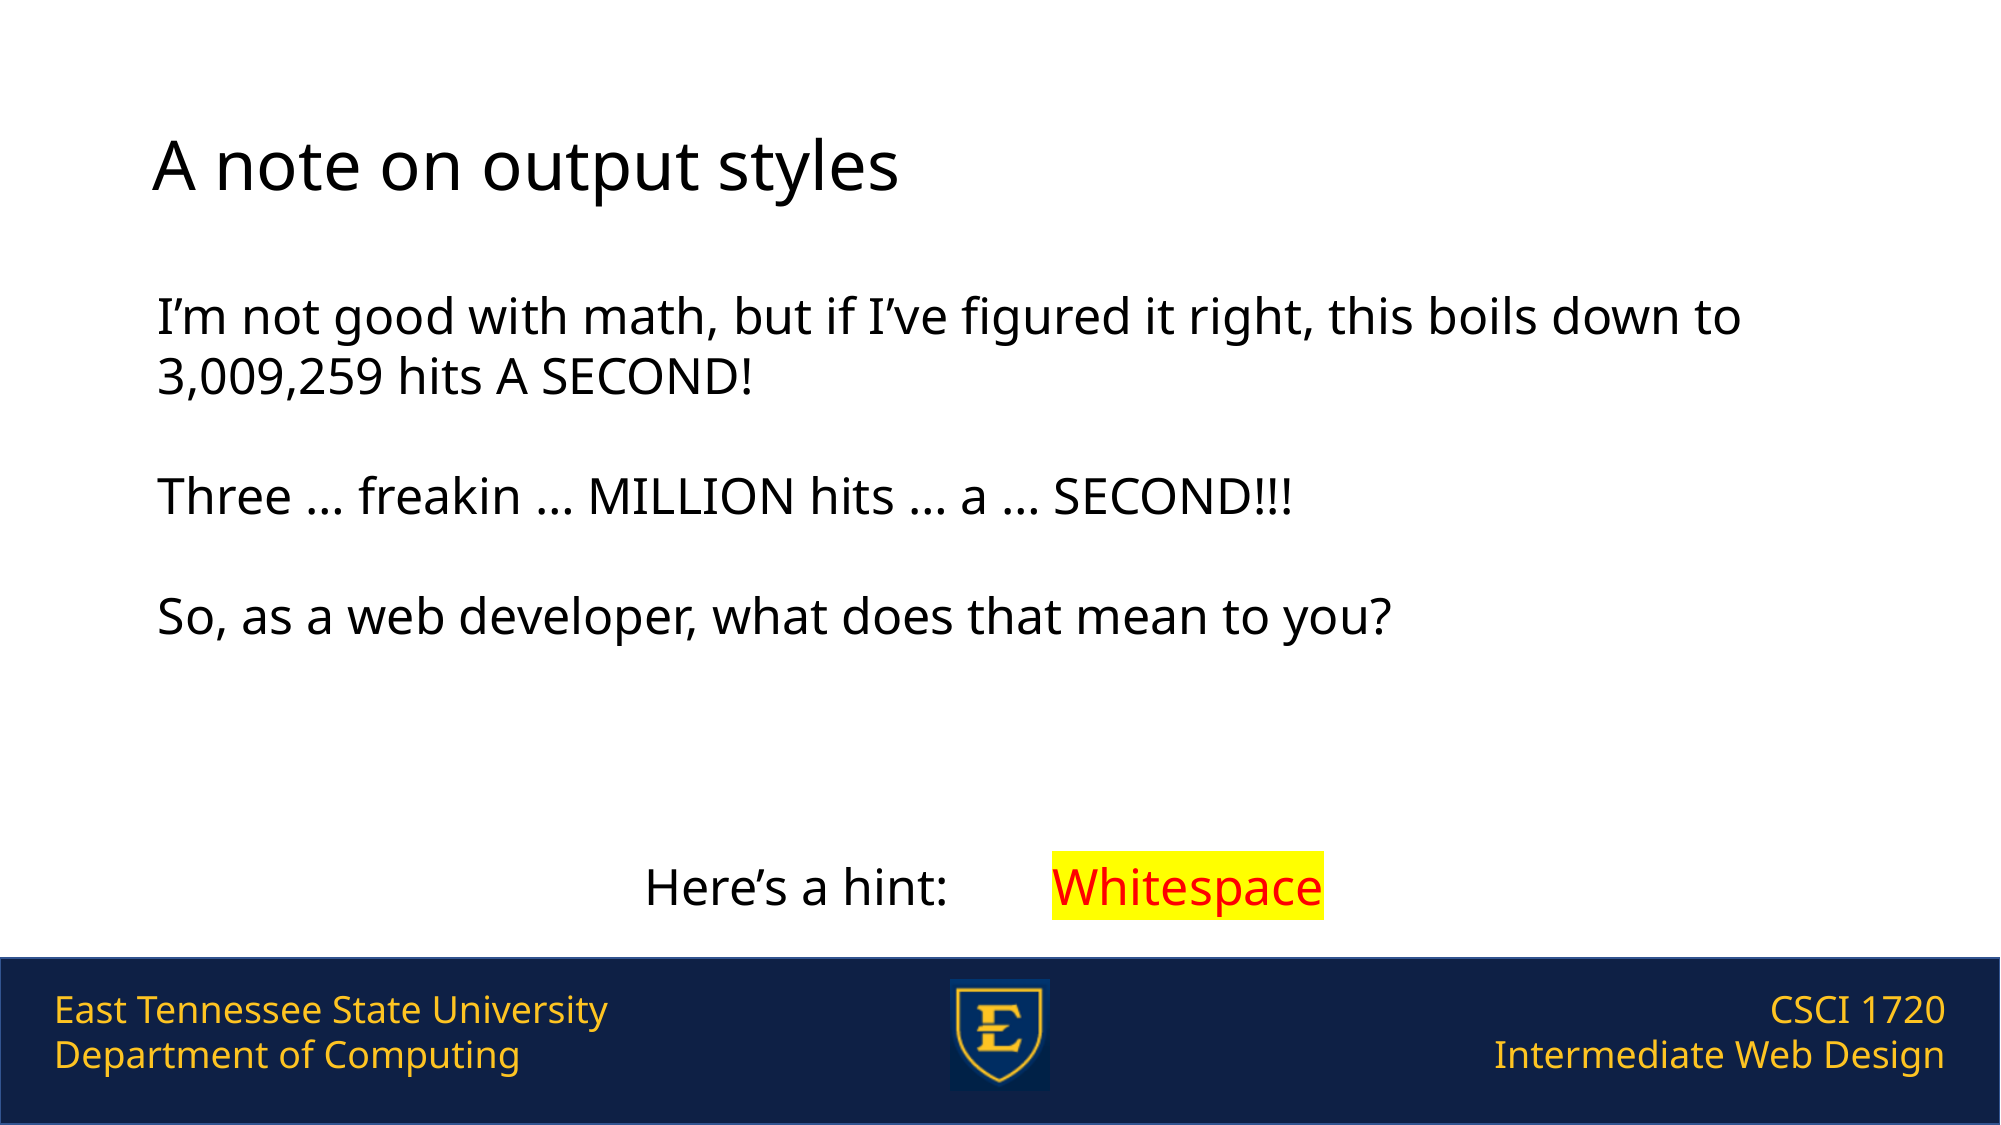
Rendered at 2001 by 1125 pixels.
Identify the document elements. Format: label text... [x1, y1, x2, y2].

text_box I’m not good with math, but if I’ve figured it right, this boils down to 3,009,259 hits A SECOND! Three … freakin … MILLION hits … a … SECOND!!! So, as a web developer, what does that mean to you? [142, 277, 1772, 712]
title A note on output styles [137, 59, 1863, 278]
text_box Here’s a hint: Whitespace [629, 847, 1340, 957]
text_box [0, 958, 2000, 1124]
